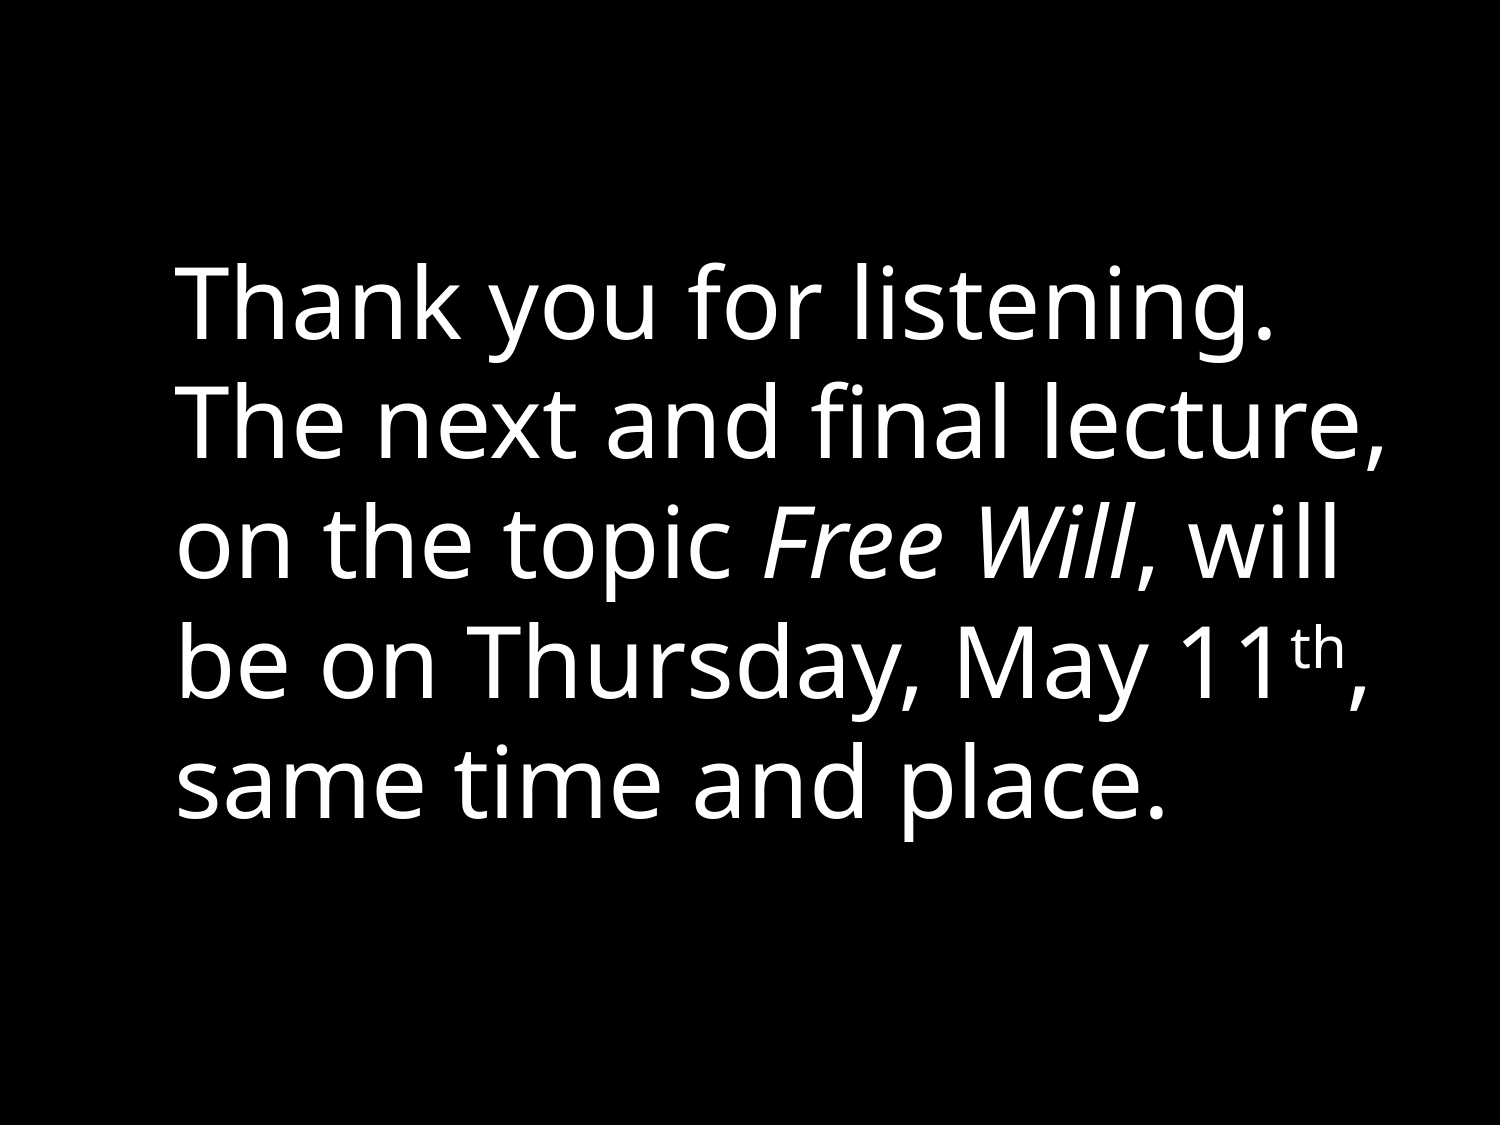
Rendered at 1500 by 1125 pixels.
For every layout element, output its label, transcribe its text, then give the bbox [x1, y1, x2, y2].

text_box Thank you for listening. The next and final lecture, on the topic Free Will, will be on Thursday, May 11th, same time and place. [159, 231, 1435, 847]
